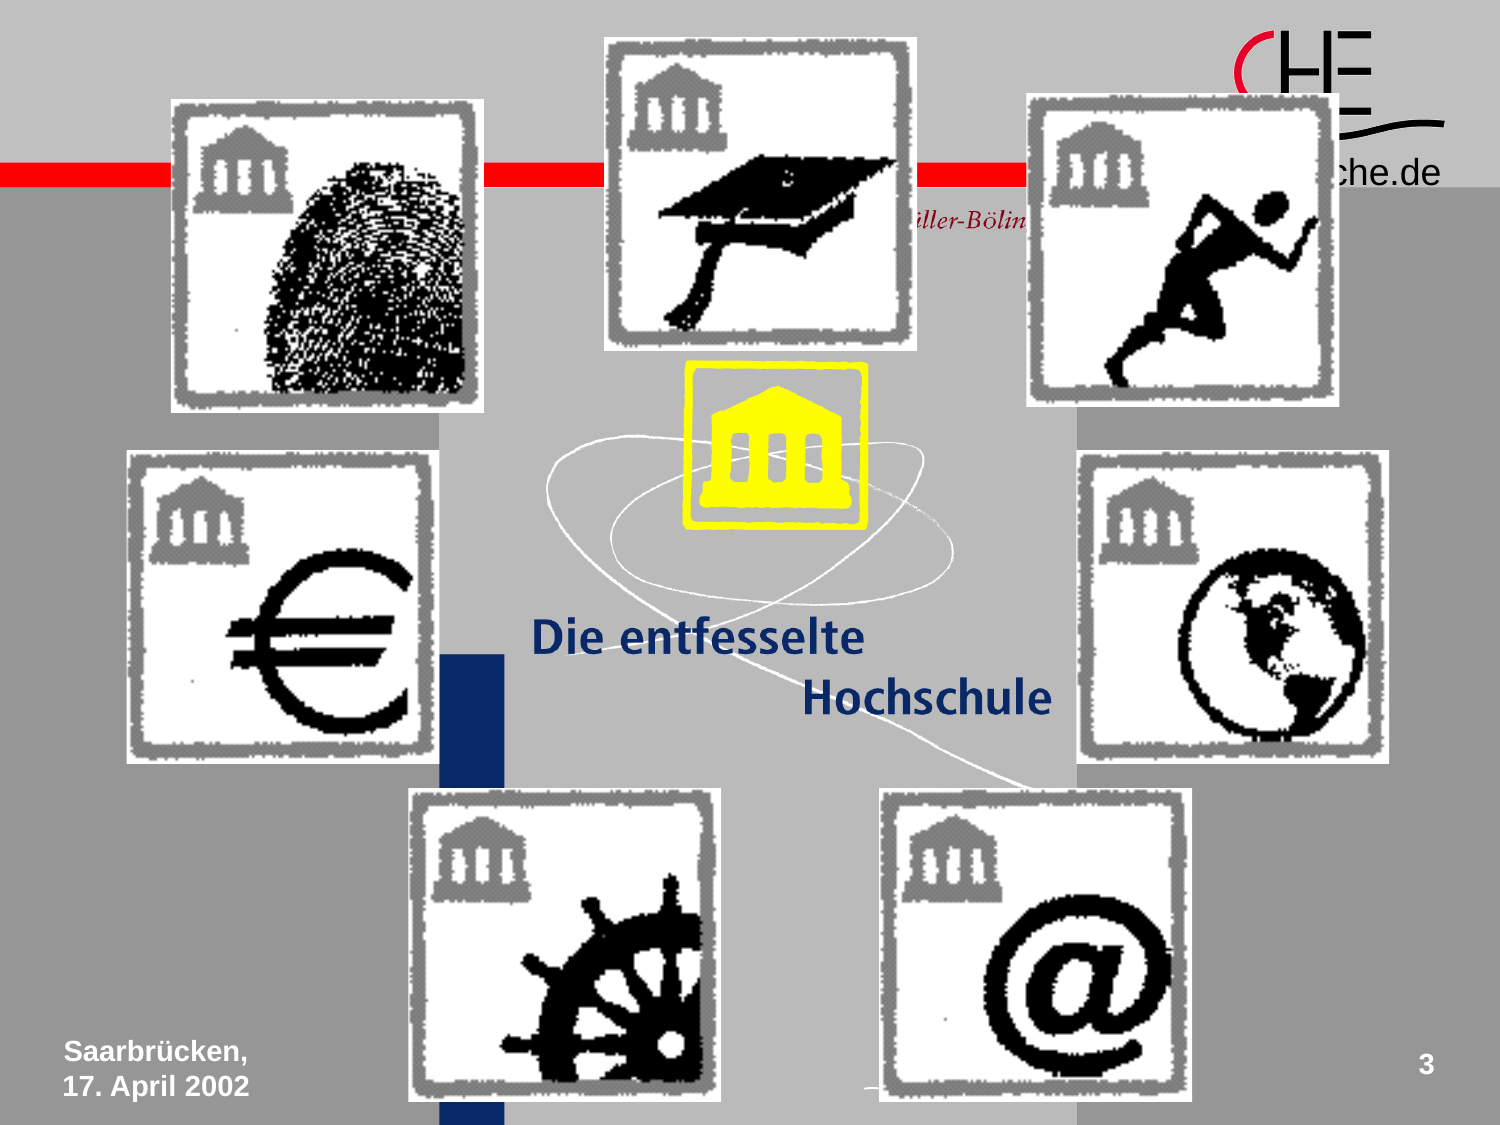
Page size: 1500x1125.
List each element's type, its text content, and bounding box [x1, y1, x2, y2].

picture [439, 187, 1077, 1125]
slide_number 3 [1362, 1037, 1450, 1100]
text_box [1262, 24, 1475, 100]
picture [1233, 27, 1262, 93]
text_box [126, 450, 440, 764]
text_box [1026, 93, 1340, 407]
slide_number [0, 1025, 313, 1100]
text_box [1076, 450, 1390, 764]
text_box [879, 788, 1193, 1102]
picture [1340, 100, 1446, 143]
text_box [170, 99, 484, 413]
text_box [604, 37, 918, 351]
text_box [408, 788, 722, 1102]
